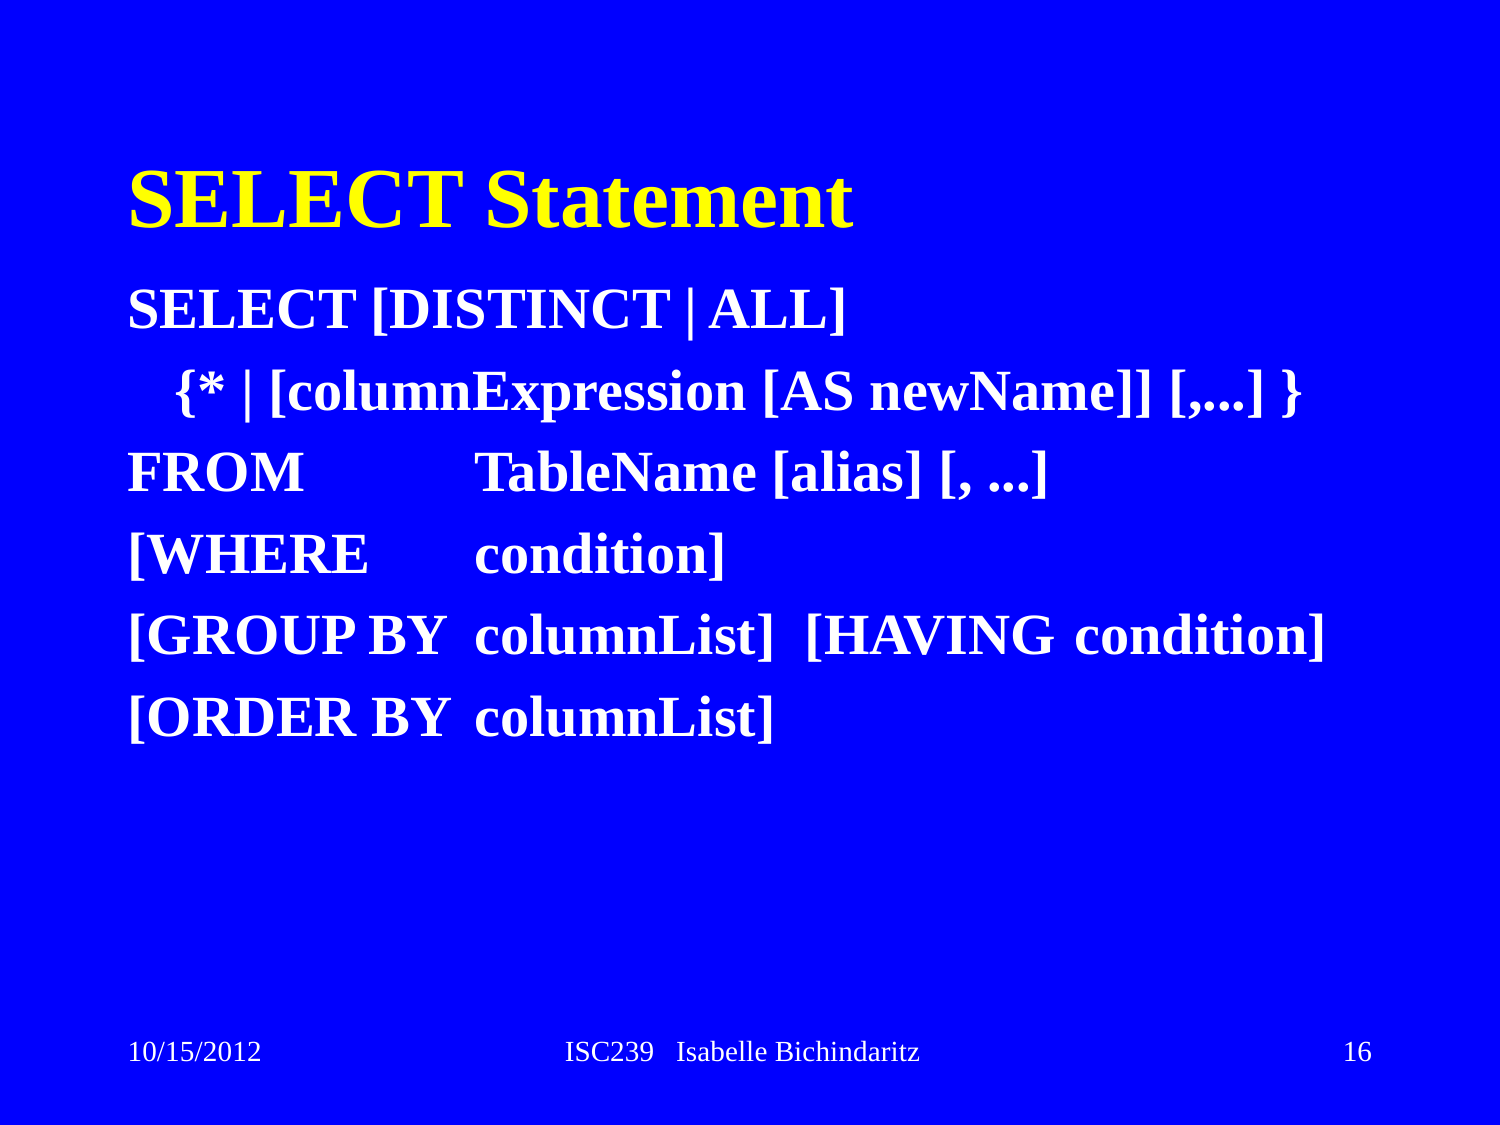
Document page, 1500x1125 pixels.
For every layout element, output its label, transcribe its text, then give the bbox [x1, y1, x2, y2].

title SELECT Statement [112, 99, 1388, 262]
slide_number 16 [1074, 1024, 1388, 1101]
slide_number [112, 1024, 426, 1101]
list SELECT [DISTINCT | ALL] {* | [columnExpression [AS newName]] [,...] } FROM TableName [alias] [, ...] [WHERE condition] [GROUP BY columnList] [HAVING condition] [ORDER BY columnList] [37, 262, 1413, 938]
footer ISC239 Isabelle Bichindaritz [512, 1024, 988, 1101]
